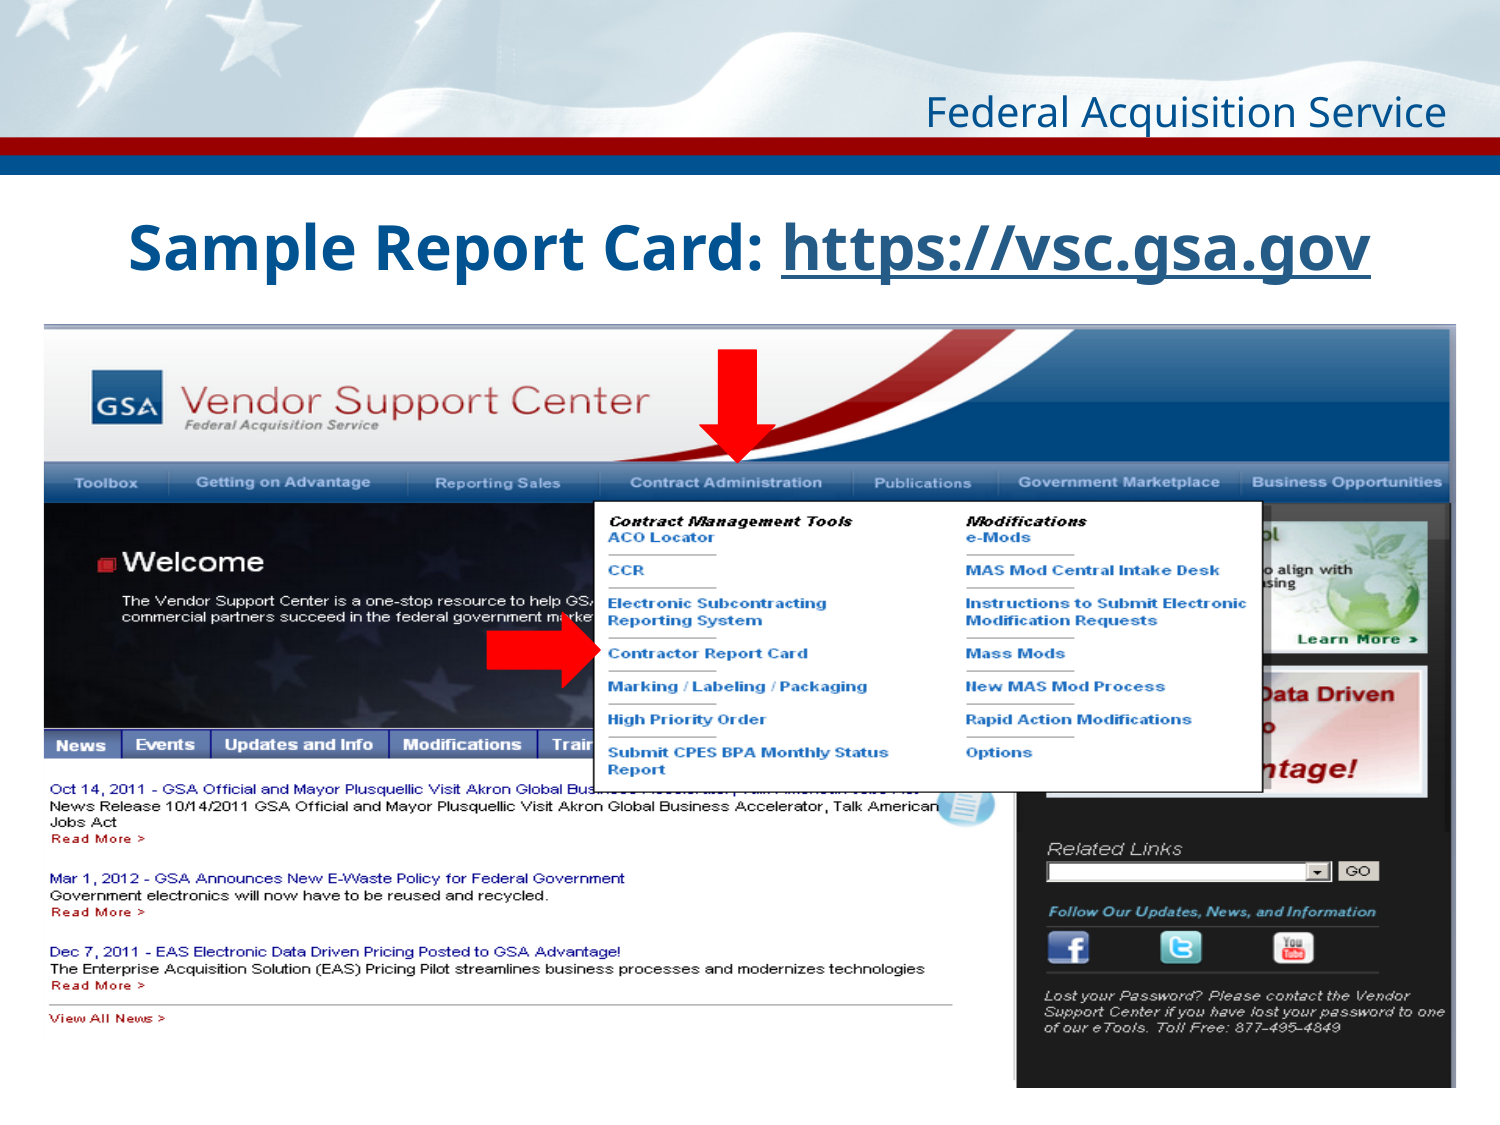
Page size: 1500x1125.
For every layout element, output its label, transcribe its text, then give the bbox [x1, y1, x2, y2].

picture [43, 324, 1457, 1088]
picture [1133, 107, 1145, 124]
title Sample Report Card: https://vsc.gsa.gov [74, 199, 1426, 323]
picture [0, 0, 1500, 137]
